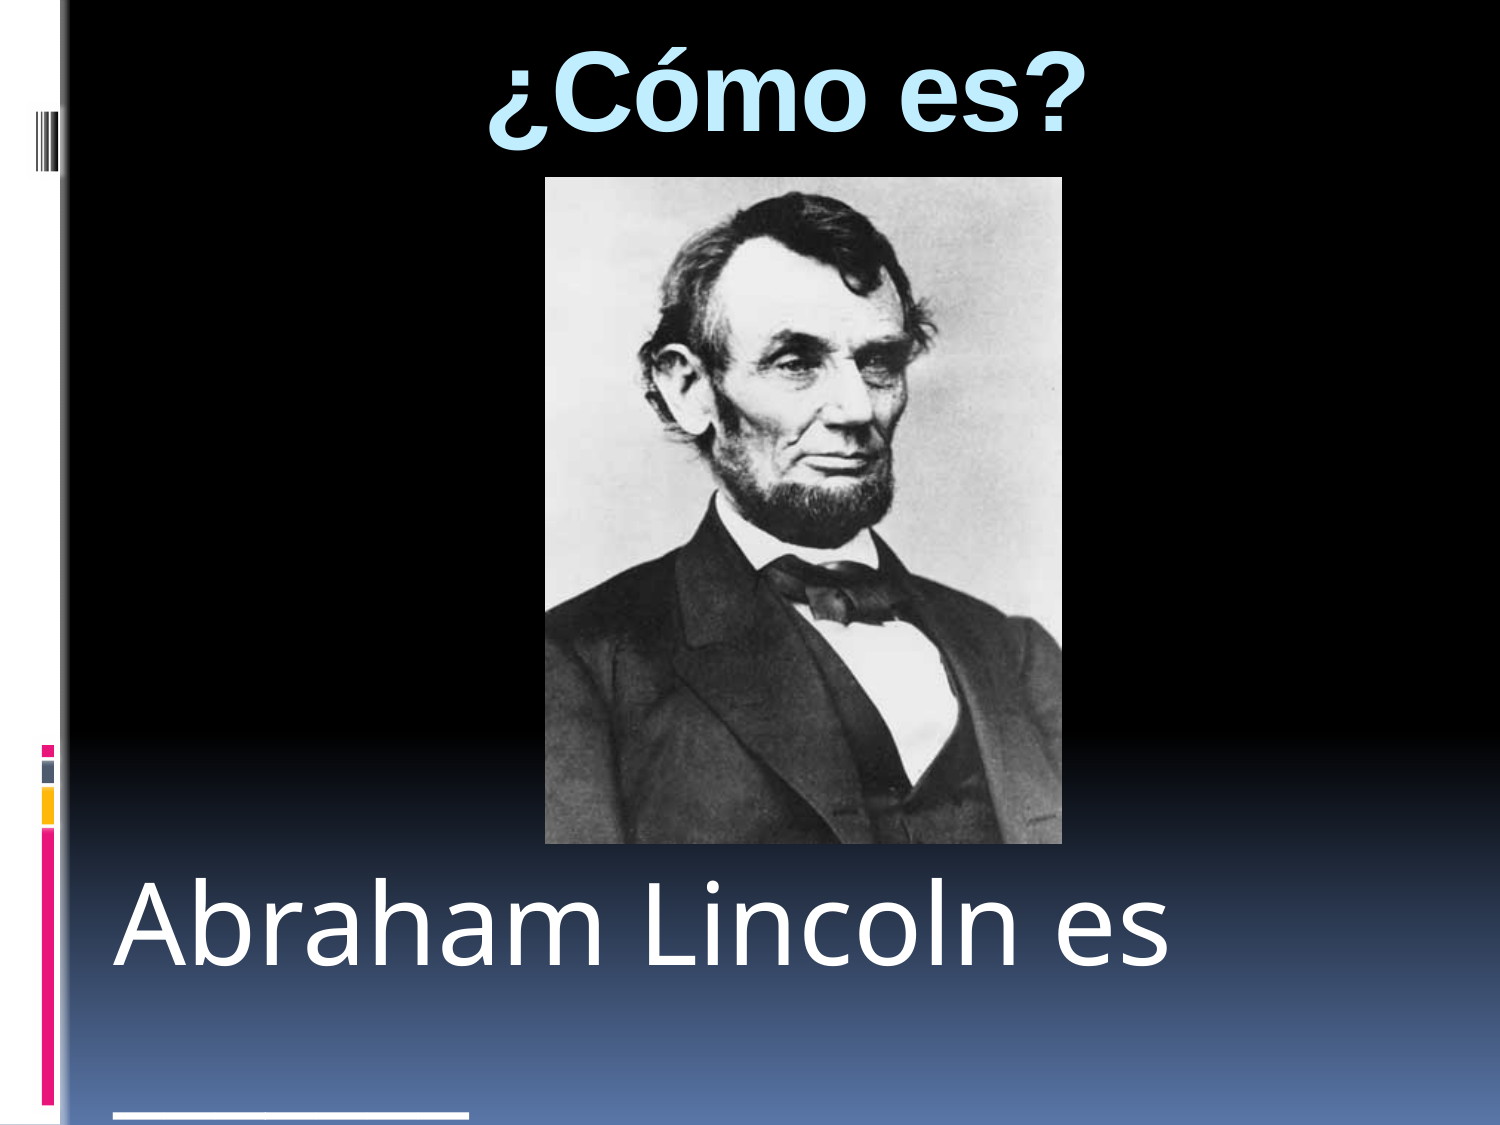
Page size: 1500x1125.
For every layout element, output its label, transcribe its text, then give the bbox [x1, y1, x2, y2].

picture [544, 177, 1062, 844]
text_box Abraham Lincoln es _______ [98, 843, 1500, 1125]
title ¿Cómo es? [150, 9, 1425, 160]
